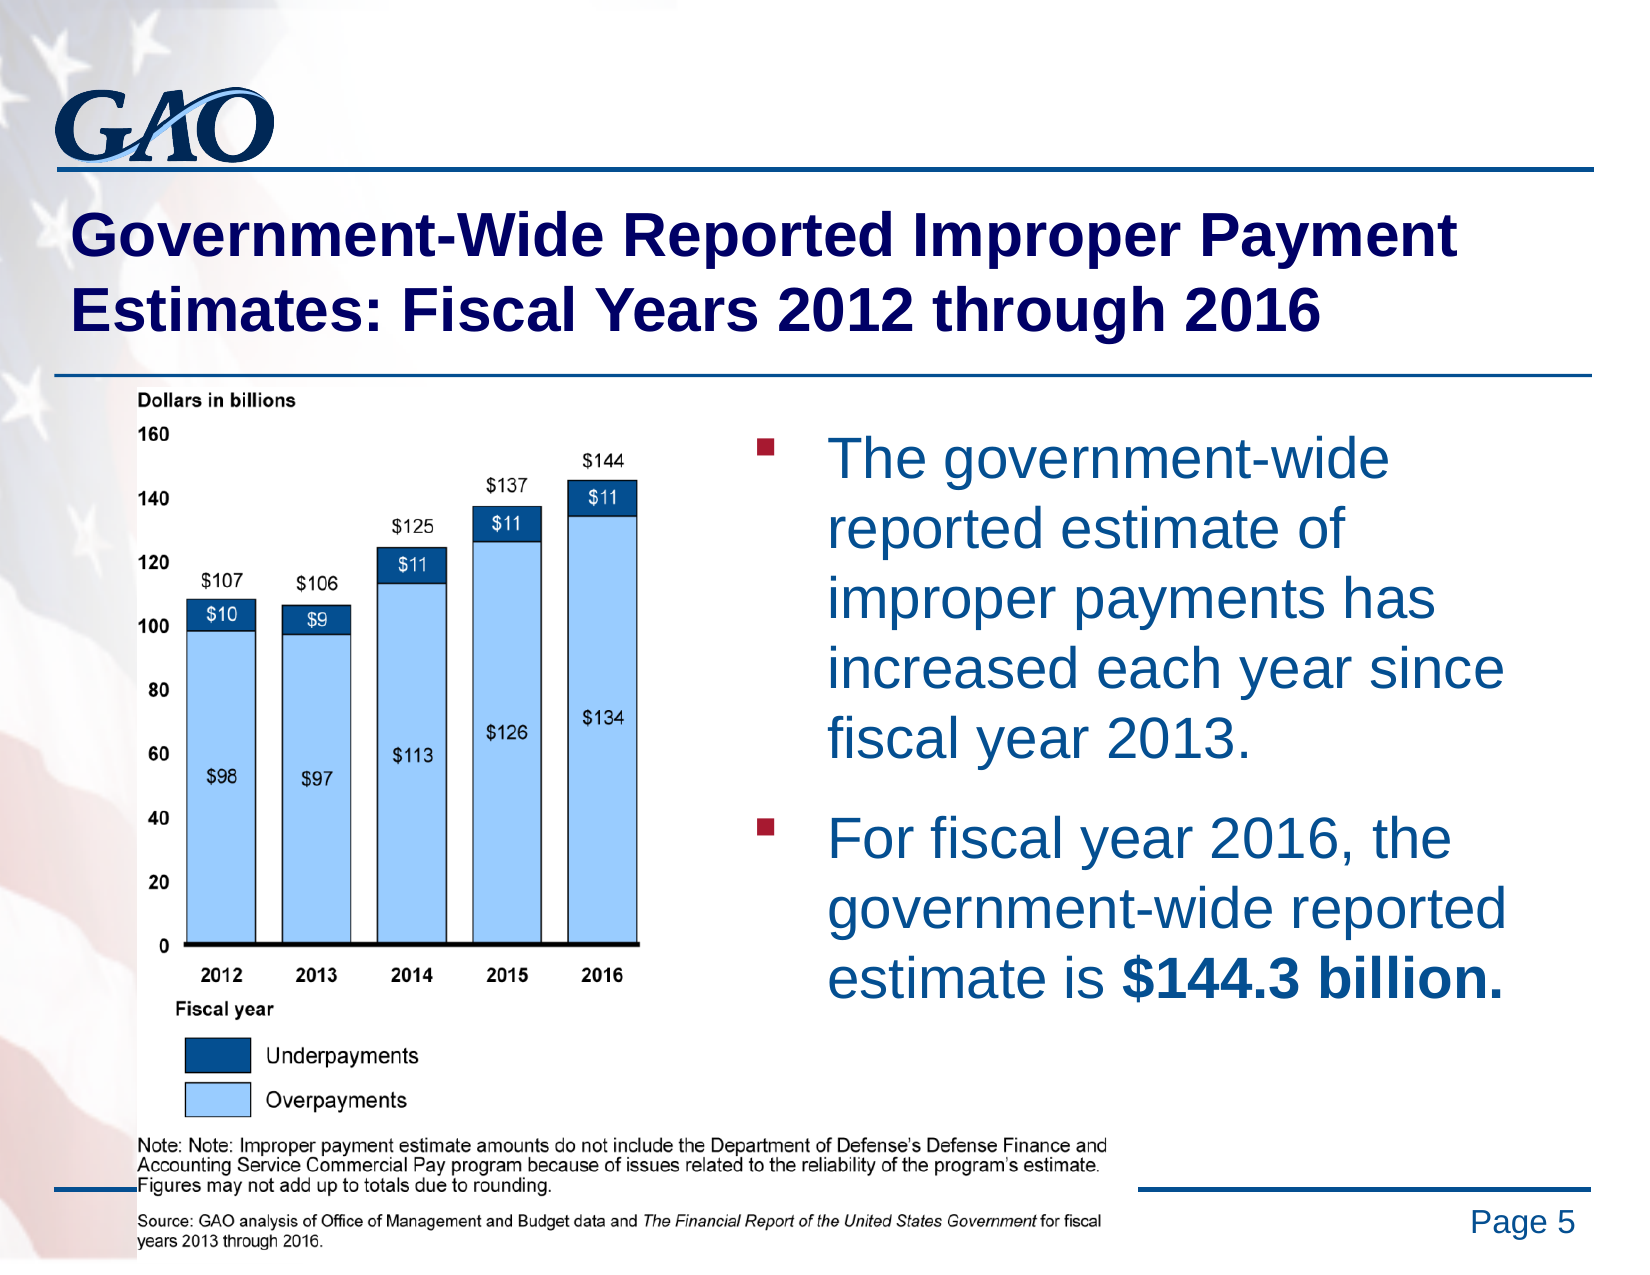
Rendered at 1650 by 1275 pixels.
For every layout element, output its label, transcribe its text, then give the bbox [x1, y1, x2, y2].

text_box The government-wide reported estimate of improper payments has increased each year since fiscal year 2013. For fiscal year 2016, the government-wide reported estimate is $144.3 billion. [1141, 412, 1600, 1017]
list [137, 387, 1138, 1263]
title Government-Wide Reported Improper Payment Estimates: Fiscal Years 2012 through 2016 [53, 184, 1592, 354]
picture [0, 0, 1650, 1275]
slide_number Page 5 [1207, 1191, 1593, 1250]
